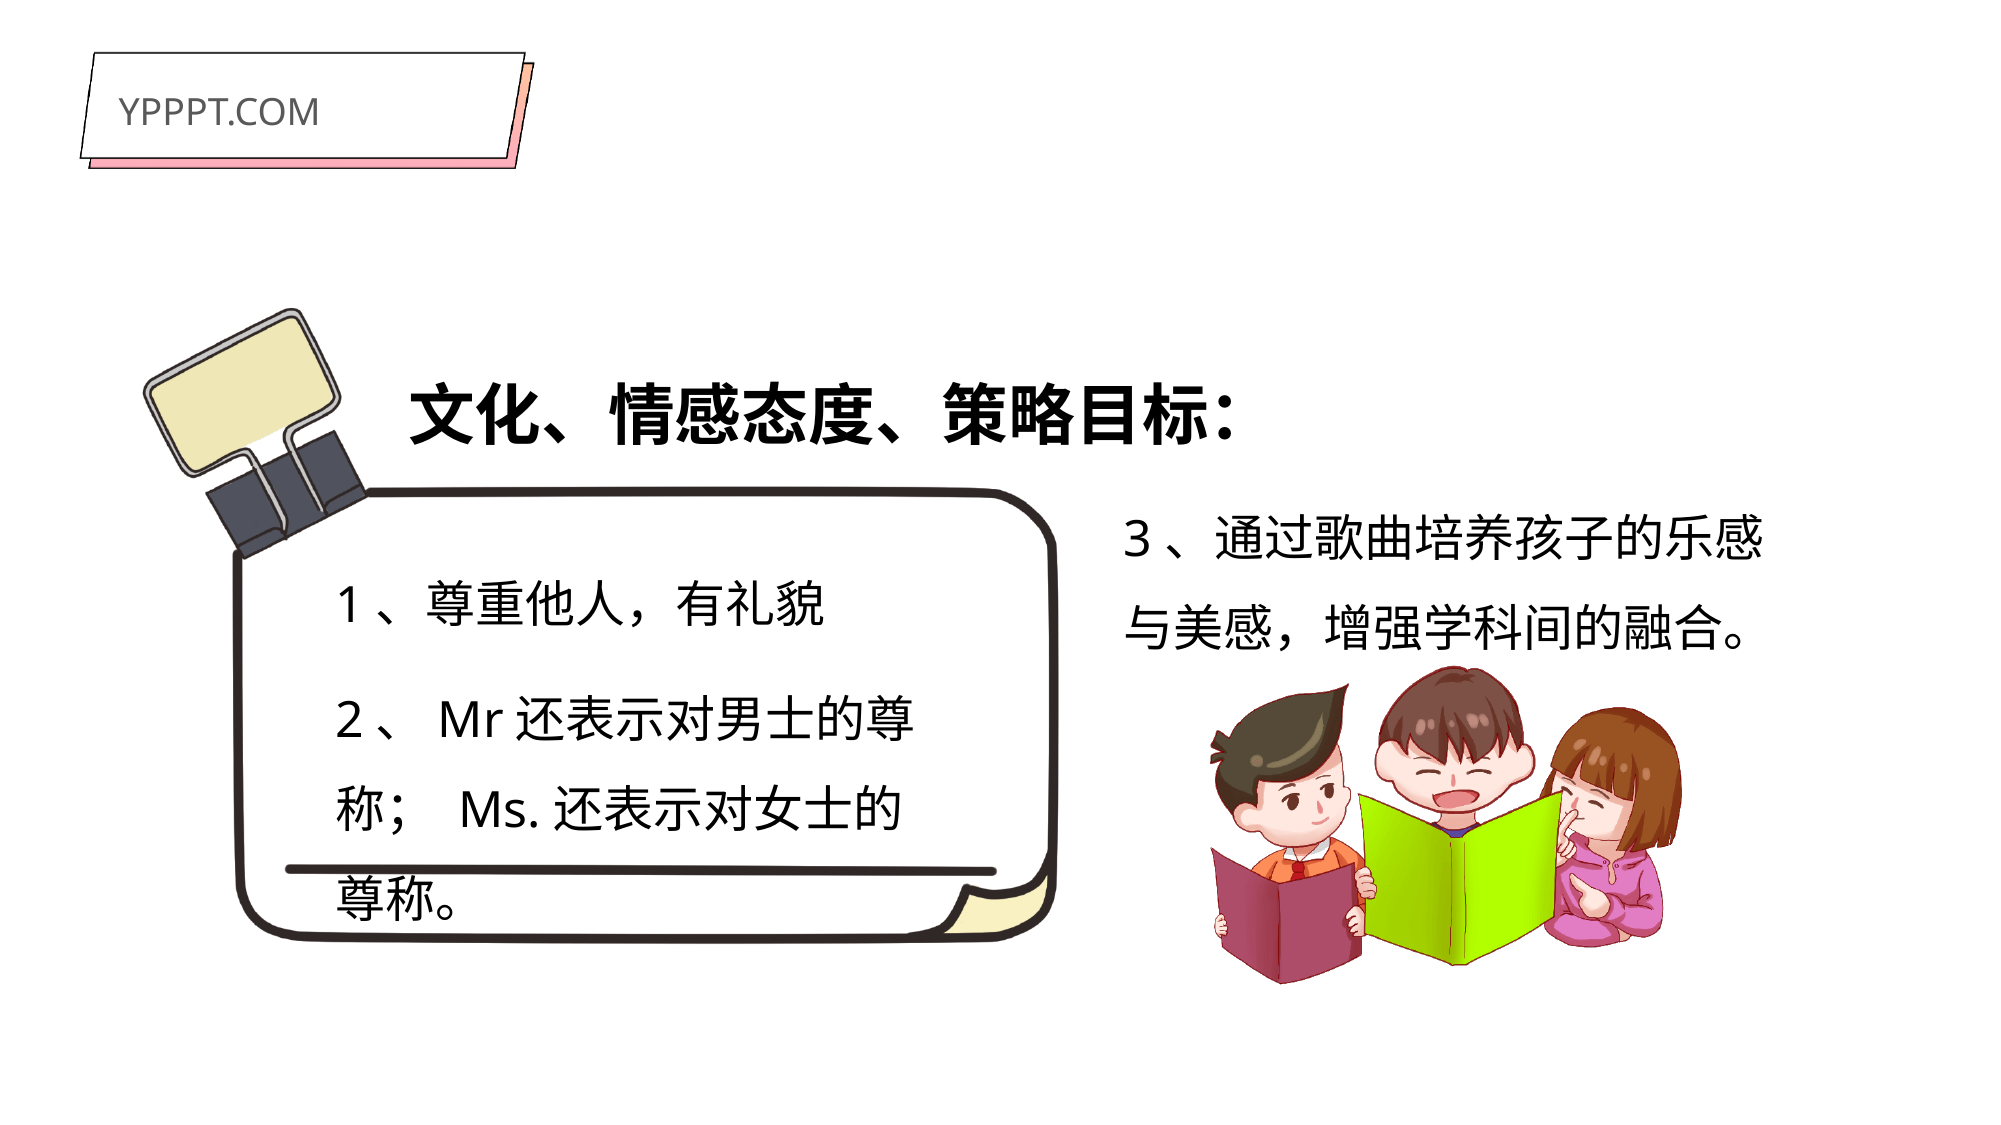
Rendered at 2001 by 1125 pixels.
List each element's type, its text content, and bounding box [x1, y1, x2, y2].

text_box 3、通过歌曲培养孩子的乐感与美感，增强学科间的融合。 [1140, 468, 1812, 664]
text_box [46, 37, 555, 185]
text_box 文化、情感态度、策略目标： [1140, 325, 1291, 461]
picture [139, 227, 1789, 1125]
